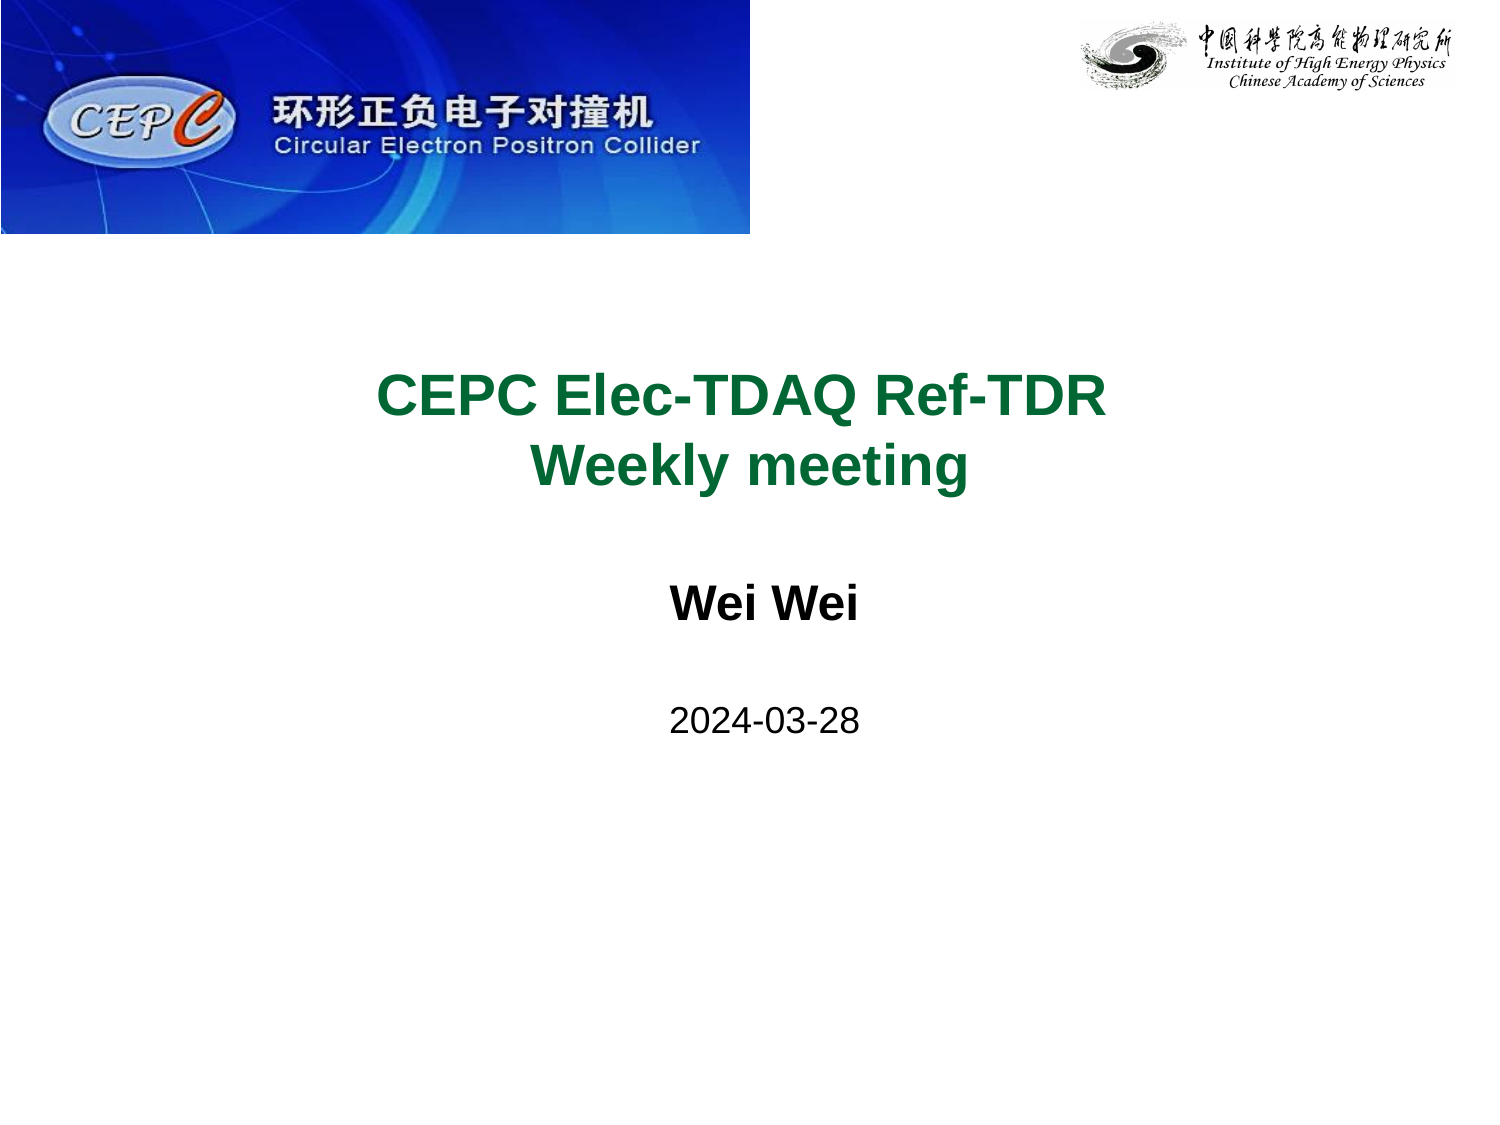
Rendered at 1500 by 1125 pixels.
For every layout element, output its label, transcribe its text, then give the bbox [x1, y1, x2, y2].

picture [1080, 18, 1458, 91]
picture [0, 0, 751, 236]
subtitle Wei Wei 2024-03-28 [135, 562, 1394, 764]
title CEPC Elec-TDAQ Ref-TDR Weekly meeting [0, 349, 1500, 575]
